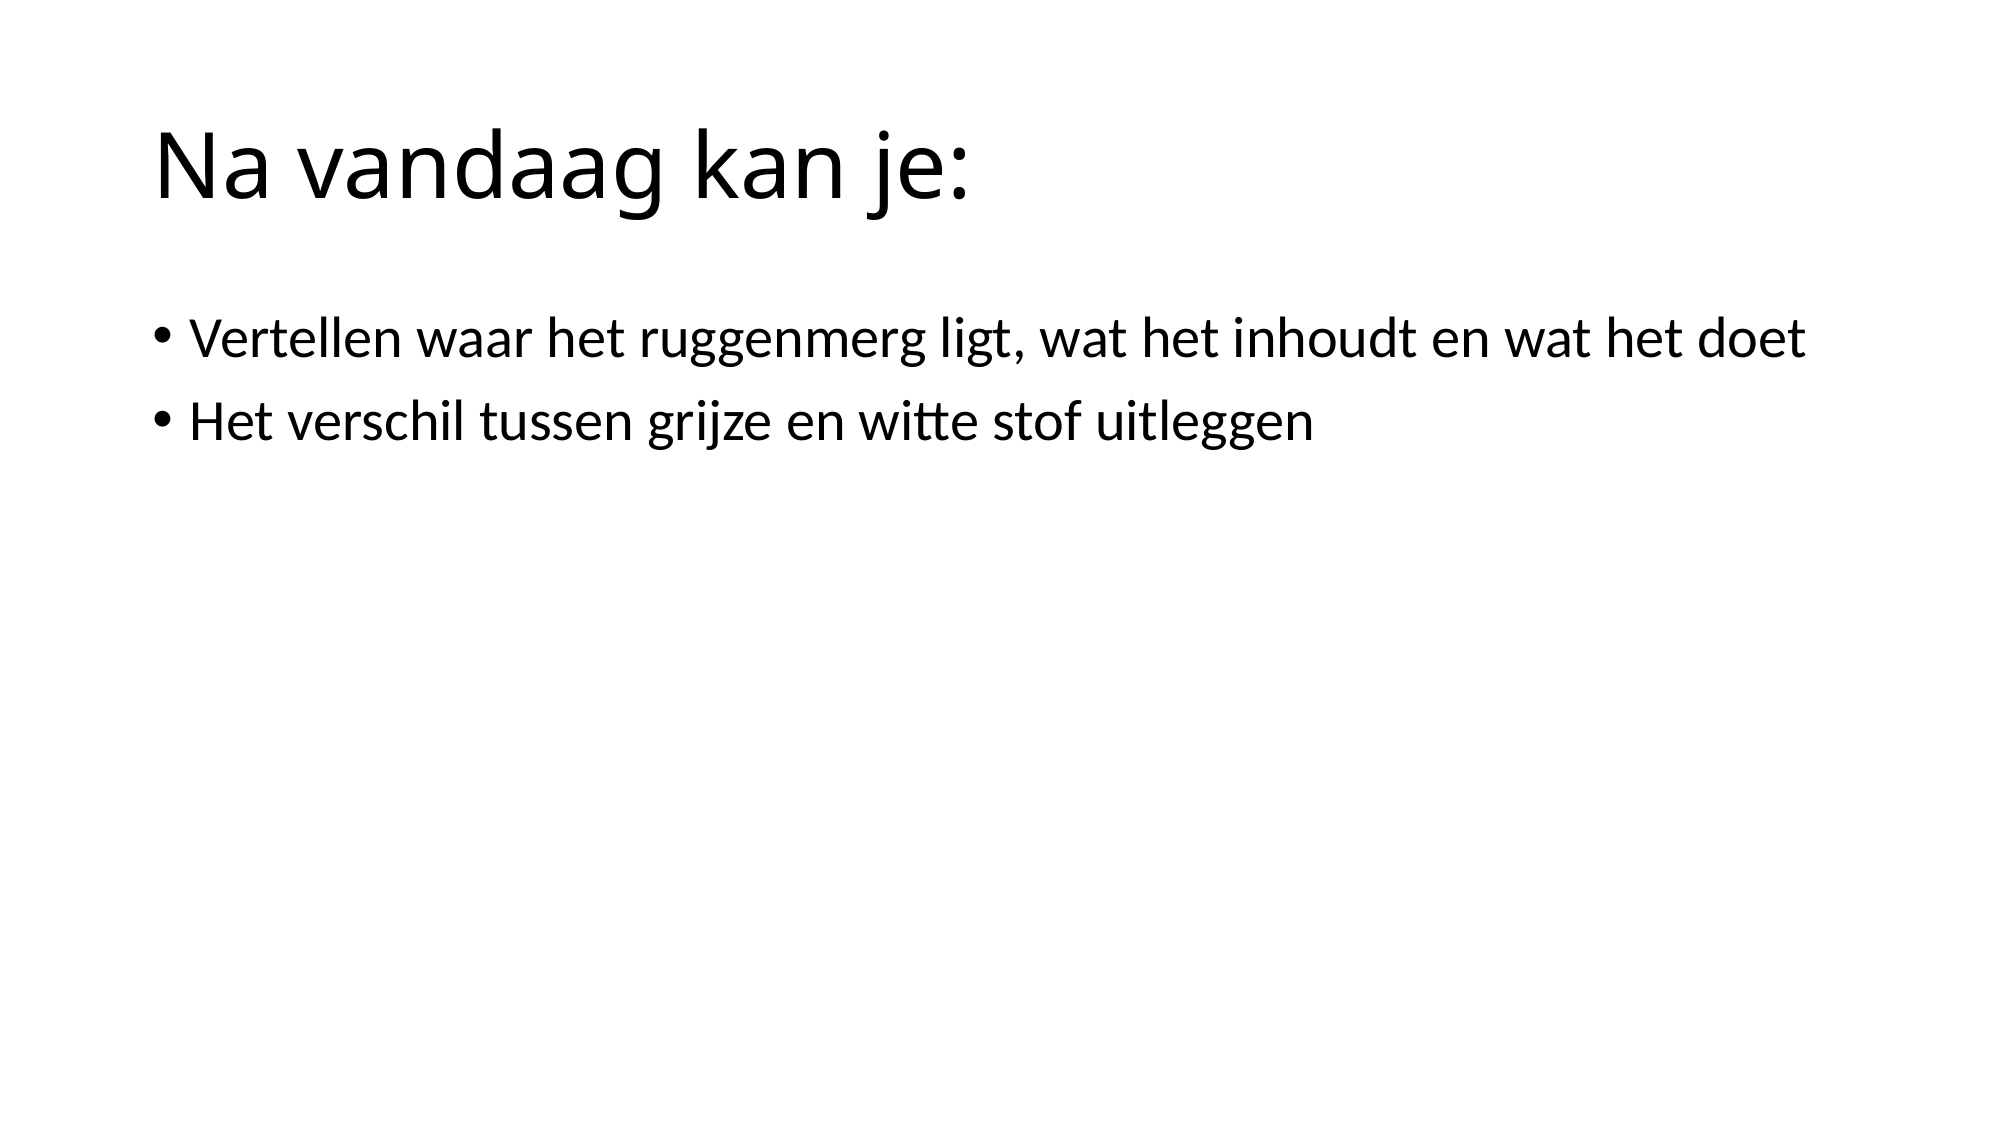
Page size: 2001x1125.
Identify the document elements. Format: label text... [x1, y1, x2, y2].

list Vertellen waar het ruggenmerg ligt, wat het inhoudt en wat het doet Het verschil tussen grijze en witte stof uitleggen [137, 299, 1863, 1014]
title Na vandaag kan je: [137, 59, 1863, 278]
